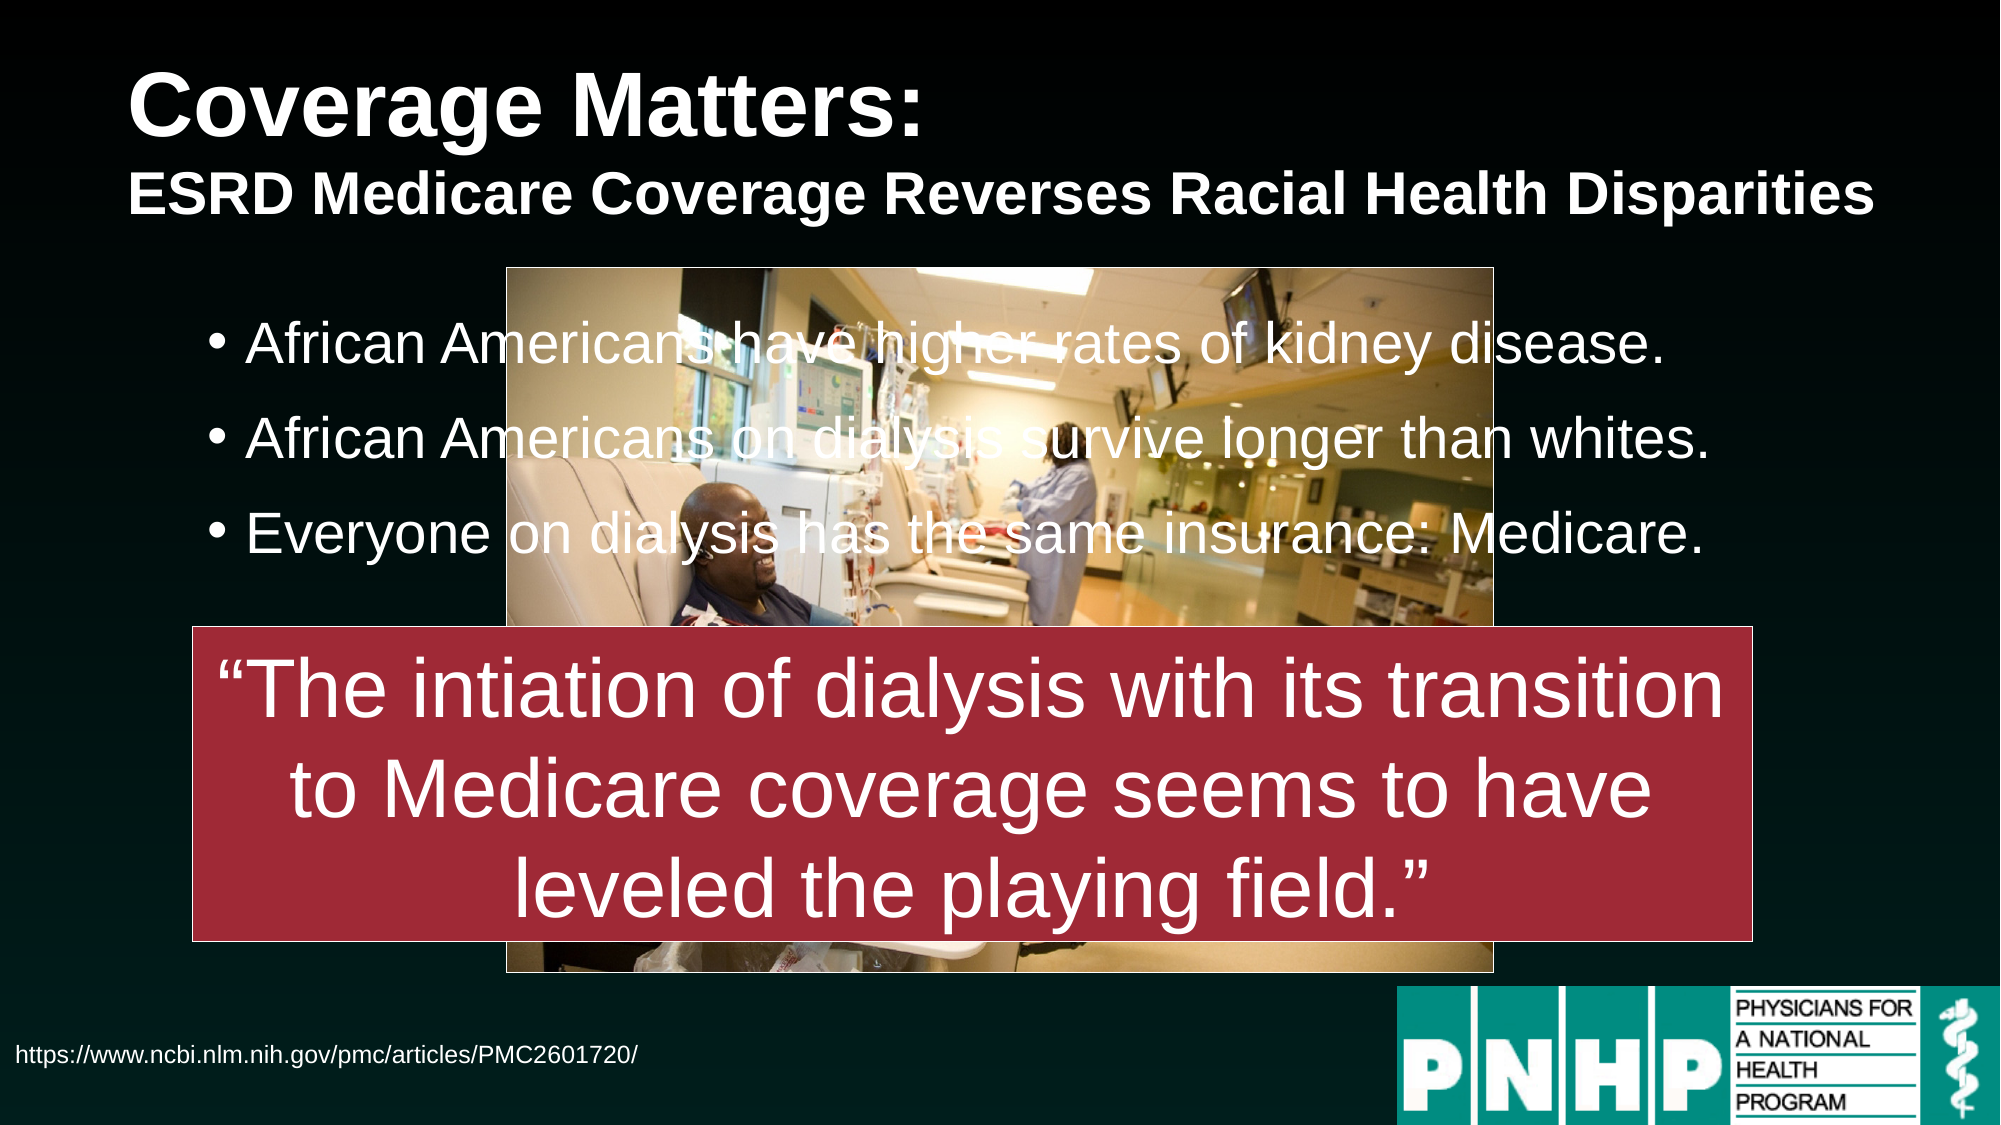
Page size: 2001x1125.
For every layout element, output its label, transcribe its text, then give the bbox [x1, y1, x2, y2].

picture [1397, 986, 2000, 1125]
text_box “The intiation of dialysis with its transition to Medicare coverage seems to have leveled the playing field.” [192, 626, 506, 942]
picture [506, 267, 1494, 973]
text_box “The intiation of dialysis with its transition to Medicare coverage seems to have leveled the playing field.” [1494, 626, 1753, 942]
text_box African Americans have higher rates of kidney disease. African Americans on dialysis survive longer than whites. Everyone on dialysis has the same insurance: Medicare. [192, 297, 506, 573]
text_box African Americans have higher rates of kidney disease. African Americans on dialysis survive longer than whites. Everyone on dialysis has the same insurance: Medicare. [1494, 297, 1808, 573]
text_box Coverage Matters: ESRD Medicare Coverage Reverses Racial Health Disparities [112, 46, 1926, 225]
list https://www.ncbi.nlm.nih.gov/pmc/articles/PMC2601720/ [0, 986, 1350, 1125]
